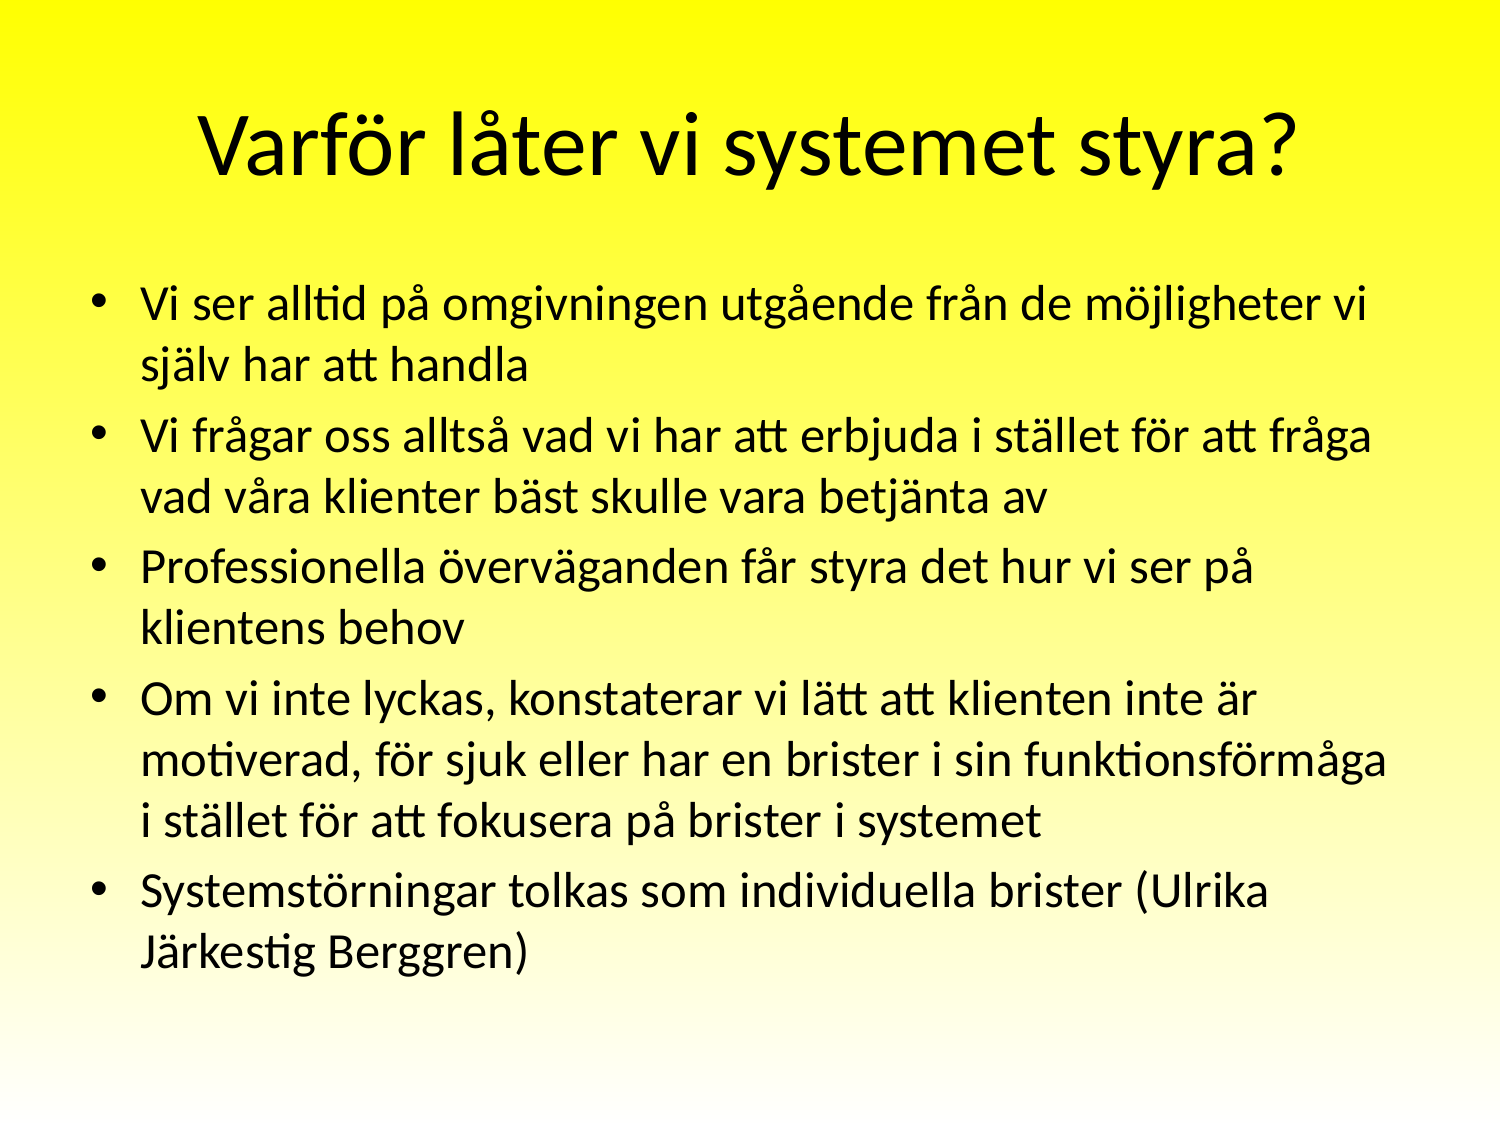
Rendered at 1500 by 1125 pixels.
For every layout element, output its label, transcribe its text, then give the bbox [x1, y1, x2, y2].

title Varför låter vi systemet styra? [75, 45, 1425, 233]
list Vi ser alltid på omgivningen utgående från de möjligheter vi själv har att handla Vi frågar oss alltså vad vi har att erbjuda i stället för att fråga vad våra klienter bäst skulle vara betjänta av Professionella överväganden får styra det hur vi ser på klientens behov Om vi inte lyckas, konstaterar vi lätt att klienten inte är motiverad, för sjuk eller har en brister i sin funktionsförmåga i stället för att fokusera på brister i systemet Systemstörningar tolkas som individuella brister (Ulrika Järkestig Berggren) [75, 262, 1425, 1005]
